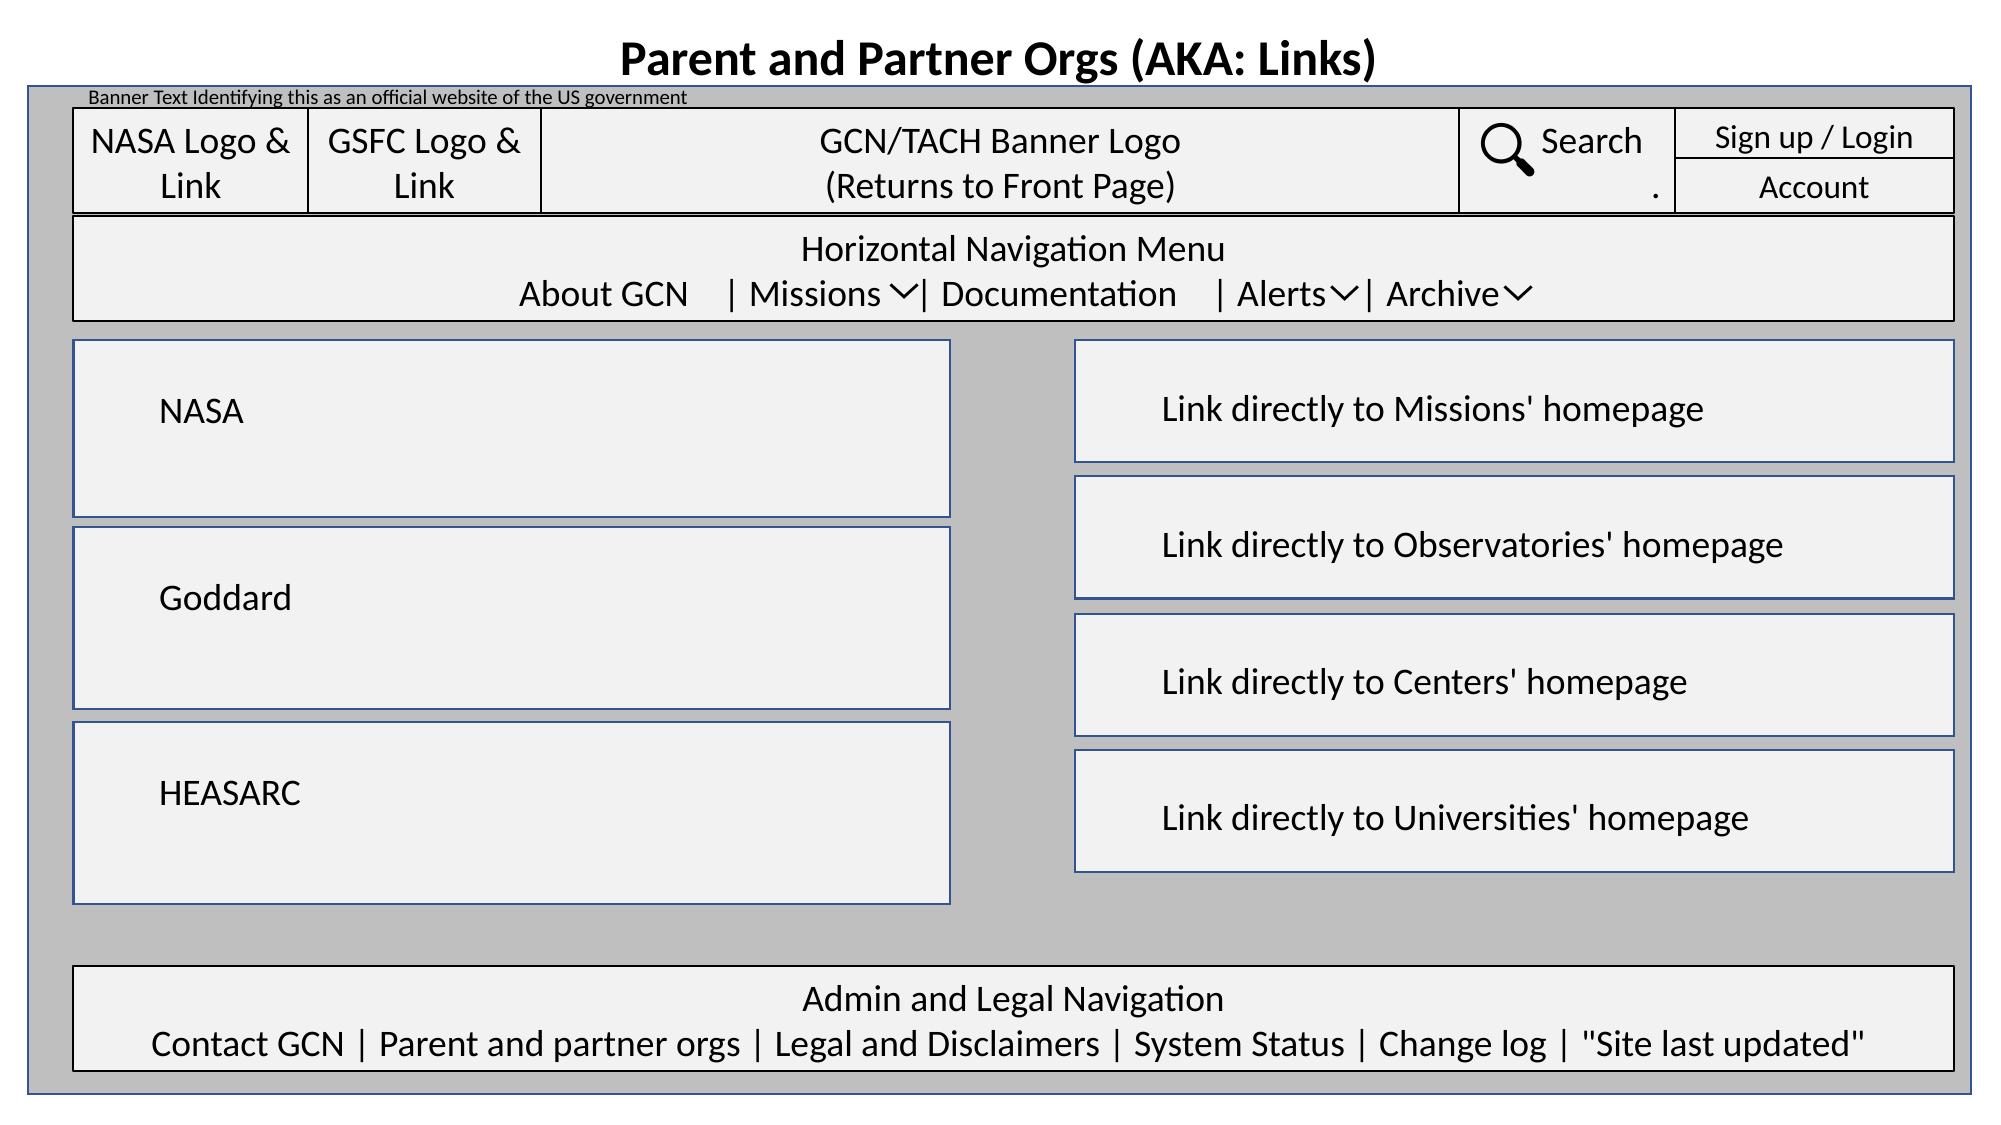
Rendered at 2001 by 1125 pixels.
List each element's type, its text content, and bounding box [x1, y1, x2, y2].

text_box HEASARC [144, 760, 952, 821]
text_box GCN/TACH Banner Logo (Returns to Front Page) [541, 108, 1458, 214]
text_box NASA Logo & Link [73, 117, 309, 214]
text_box [72, 526, 951, 710]
text_box Link directly to Centers' homepage [1146, 649, 1954, 710]
text_box NASA [144, 378, 952, 439]
picture [879, 268, 929, 315]
text_box Banner Text Identifying this as an official website of the US government [73, 76, 843, 117]
text_box [27, 85, 1972, 1095]
text_box Goddard [144, 565, 952, 626]
text_box [72, 721, 951, 905]
text_box Account [1676, 157, 1954, 213]
text_box Sign up / Login [1676, 108, 1954, 157]
text_box [72, 339, 951, 518]
picture [1493, 270, 1543, 316]
picture [1320, 270, 1369, 316]
text_box Link directly to Observatories' homepage [1146, 512, 1954, 573]
text_box Link directly to Universities' homepage [1146, 785, 1954, 846]
text_box [1074, 613, 1955, 737]
text_box [1074, 749, 1955, 873]
picture [1474, 117, 1540, 182]
text_box [1074, 339, 1955, 463]
text_box GSFC Logo & Link [309, 117, 541, 214]
text_box Admin and Legal Navigation Contact GCN | Parent and partner orgs | Legal and Disclaimers | System Status | Change log | "Site last updated" [73, 966, 1954, 1072]
text_box Search . [1458, 108, 1676, 214]
text_box Link directly to Missions' homepage [1146, 376, 1954, 437]
text_box Horizontal Navigation Menu About GCN | Missions | Documentation | Alerts | Archive [73, 216, 1954, 322]
text_box Parent and Partner Orgs (AKA: Links) [589, 17, 1409, 93]
text_box [1074, 475, 1955, 600]
